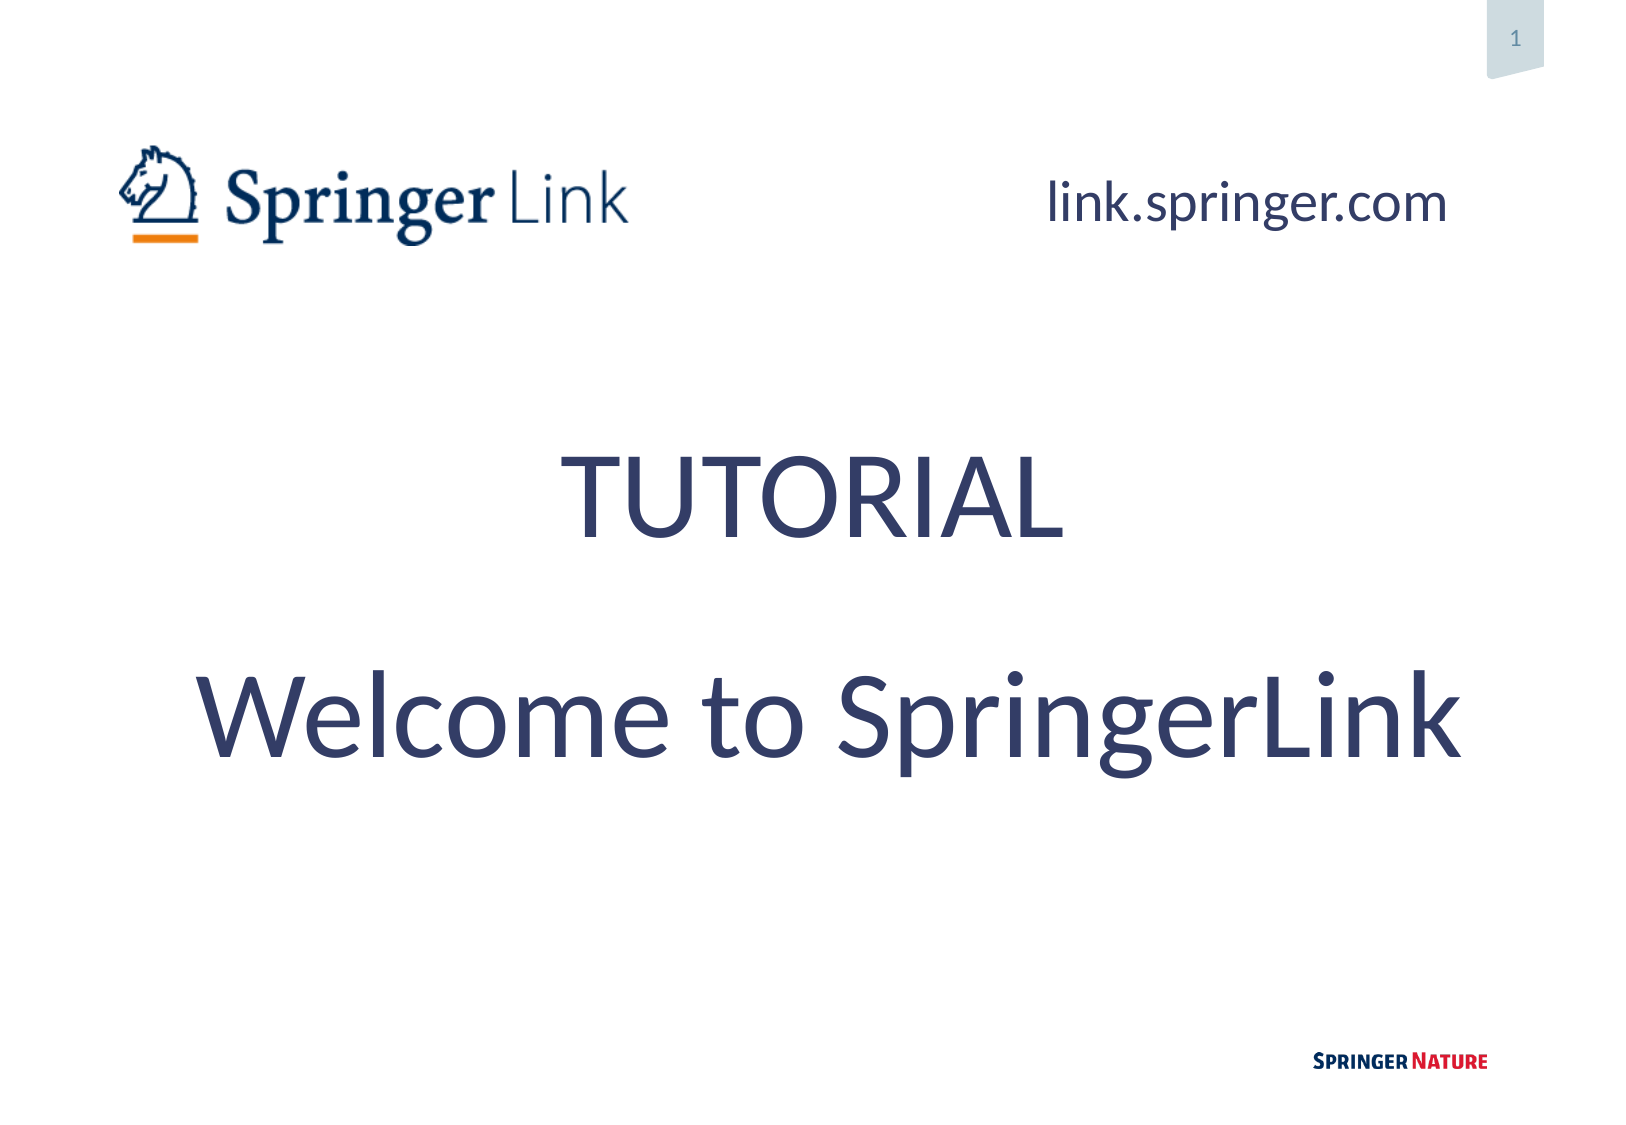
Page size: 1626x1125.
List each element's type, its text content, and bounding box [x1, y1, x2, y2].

picture [118, 142, 642, 246]
text_box link.springer.com [1035, 150, 1625, 245]
picture [1313, 1052, 1487, 1069]
text_box Welcome to SpringerLink [183, 620, 1489, 795]
text_box TUTORIAL [380, 400, 1245, 575]
